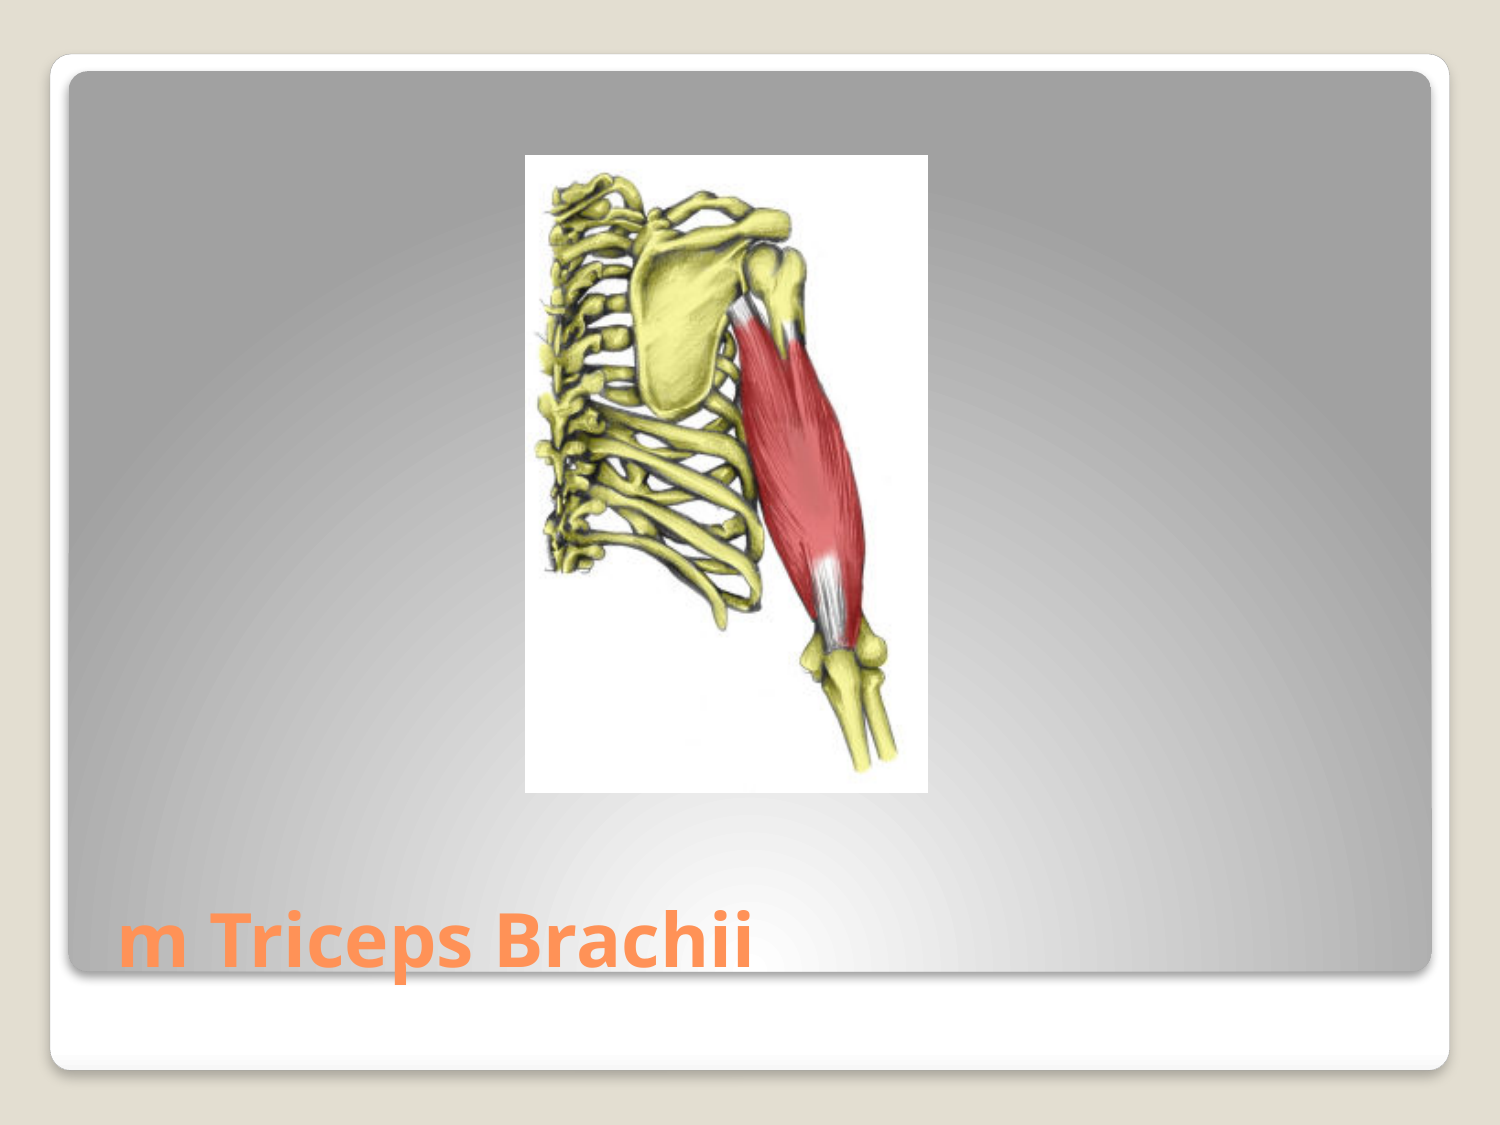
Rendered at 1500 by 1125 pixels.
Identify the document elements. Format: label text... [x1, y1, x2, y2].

title m Triceps Brachii [82, 817, 1425, 990]
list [525, 155, 928, 793]
